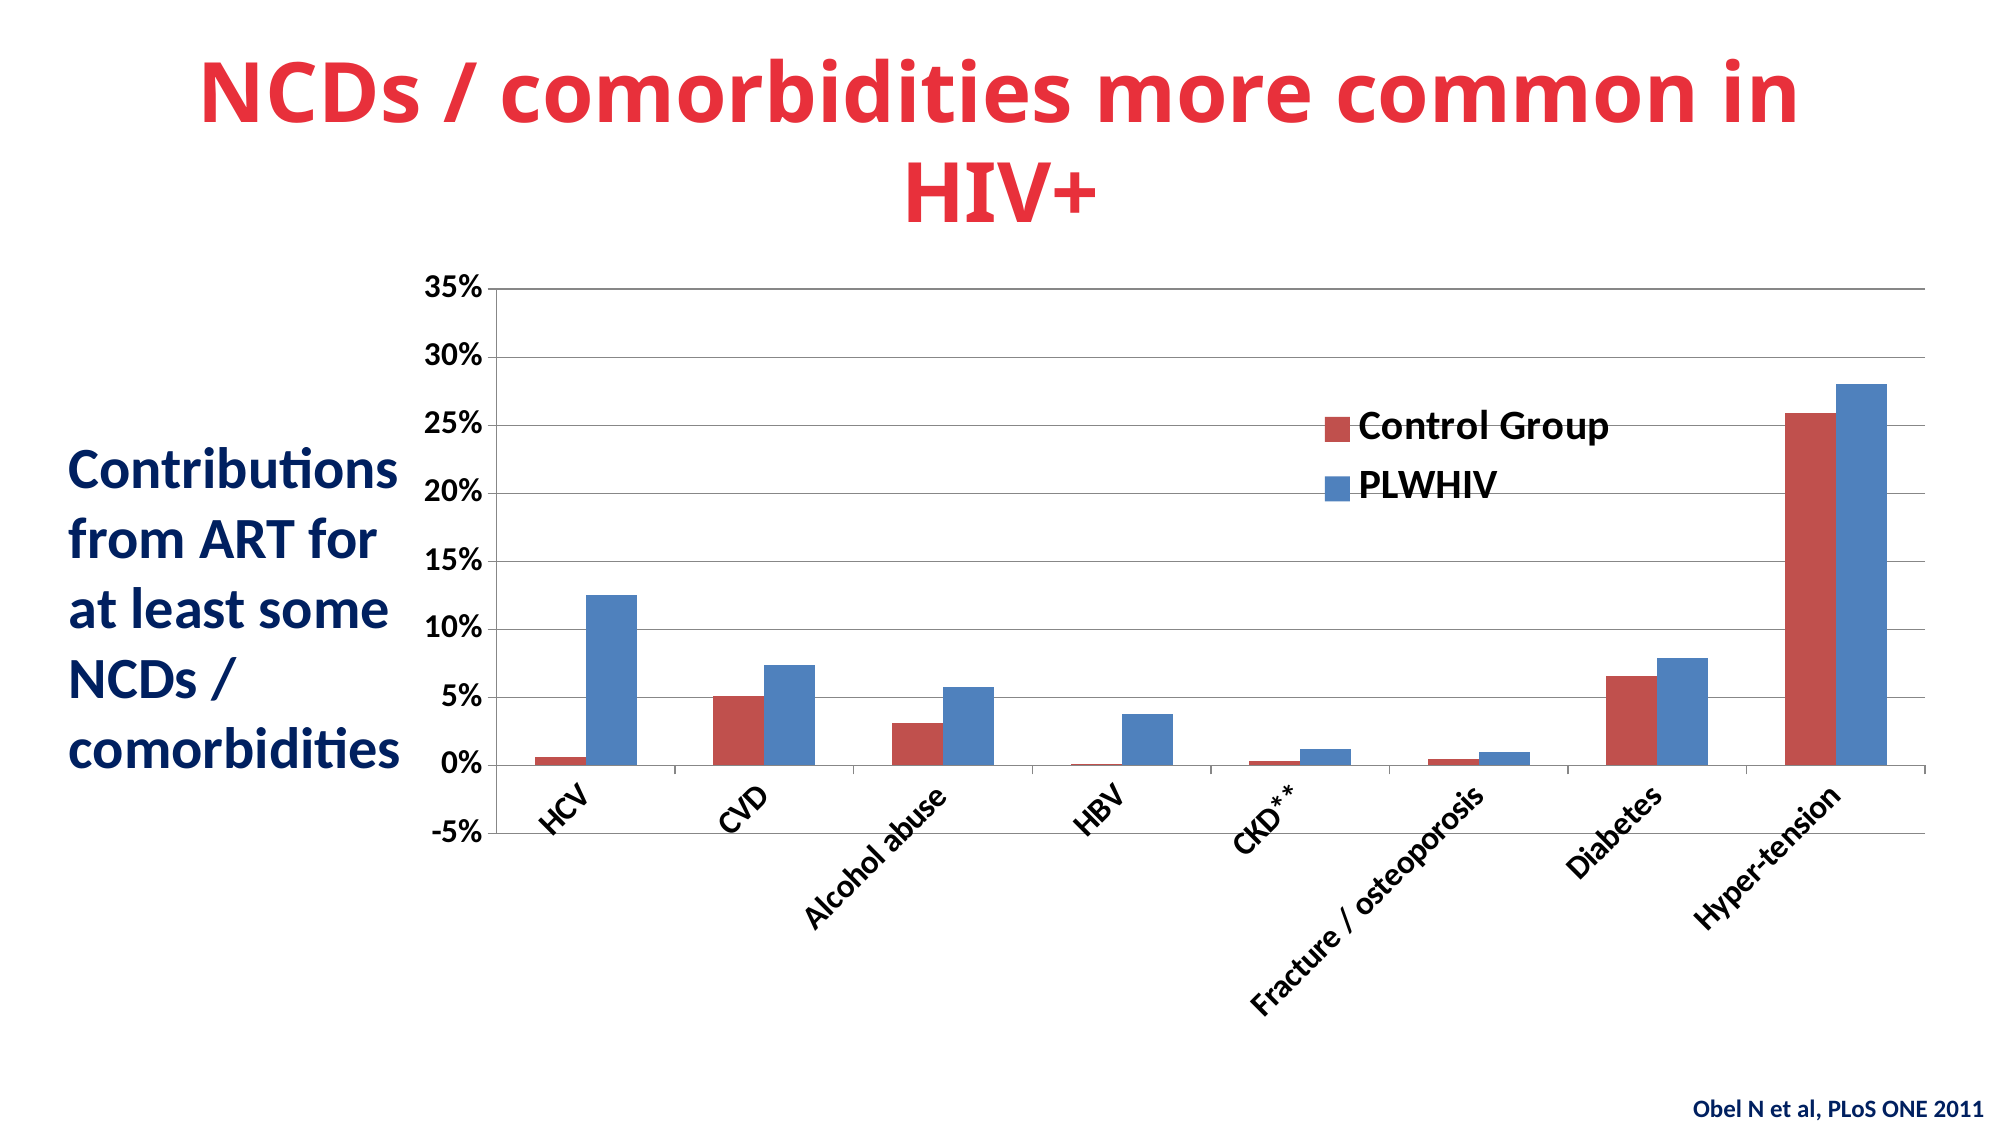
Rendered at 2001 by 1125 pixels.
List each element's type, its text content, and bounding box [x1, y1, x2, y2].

chart [324, 260, 1930, 1030]
title NCDs / comorbidities more common in HIV+ [99, 45, 1900, 233]
text_box Obel N et al, PLoS ONE 2011 [759, 1085, 2000, 1125]
text_box Contributions from ART for at least some NCDs / comorbidities [54, 423, 318, 788]
